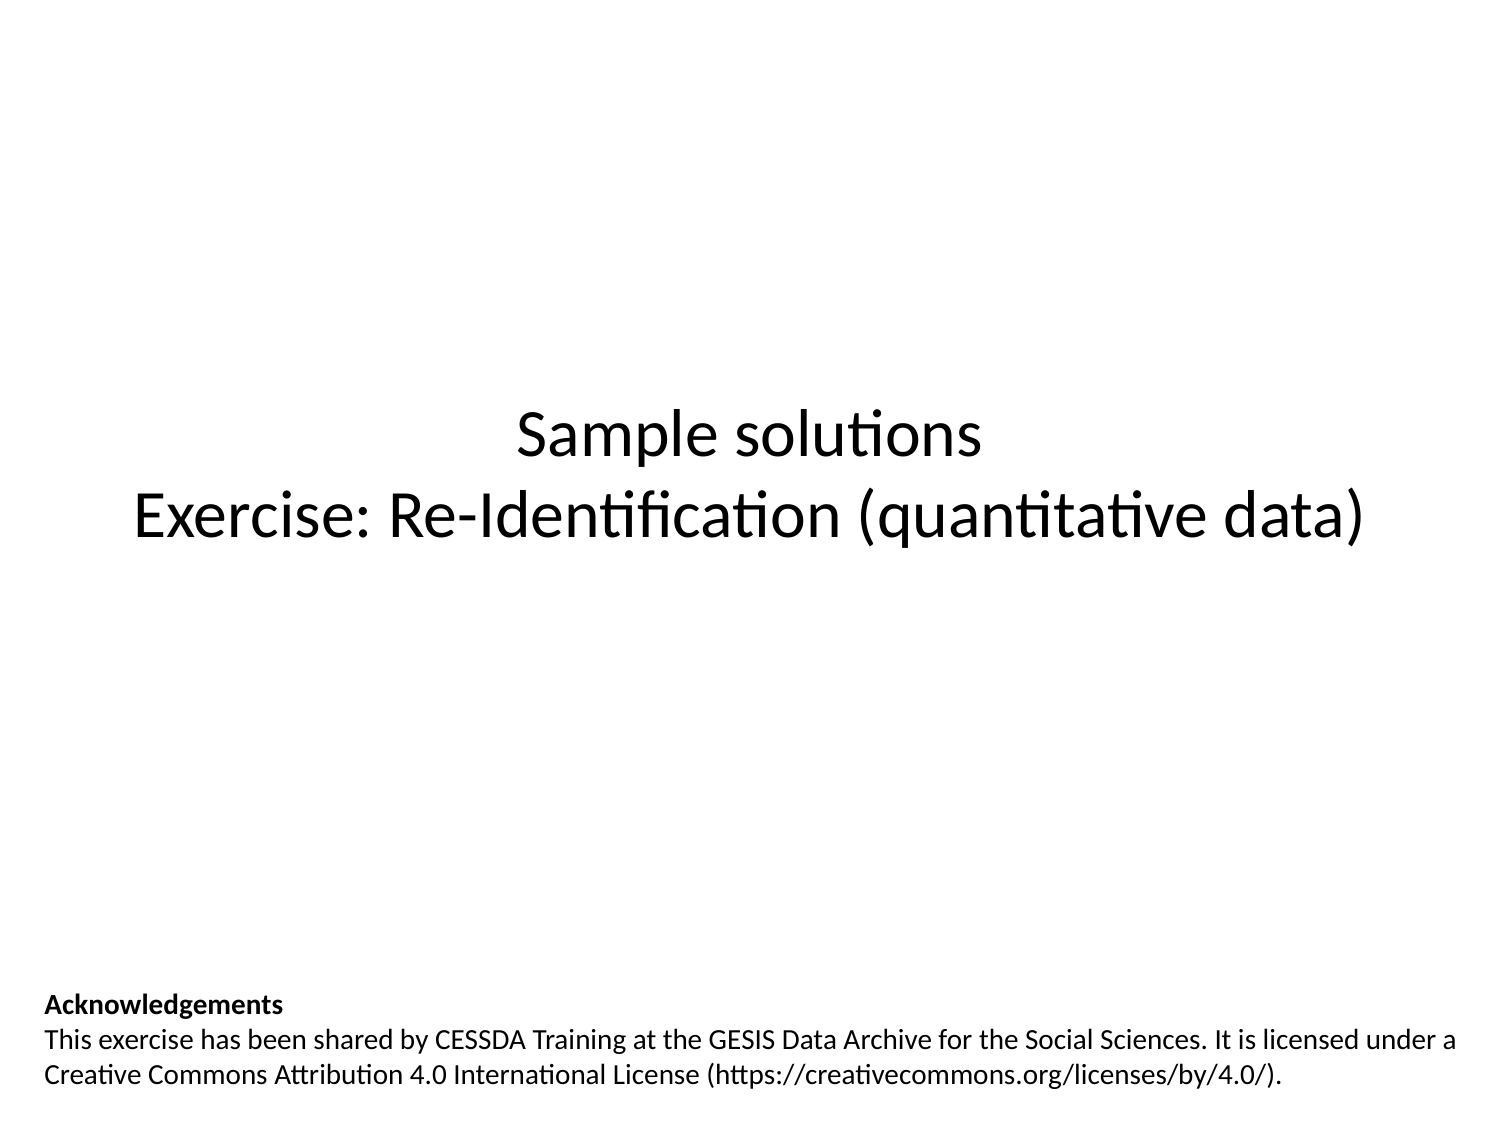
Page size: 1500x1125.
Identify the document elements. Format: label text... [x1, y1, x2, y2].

title Sample solutions Exercise: Re-Identification (quantitative data) [112, 349, 1388, 591]
footer Acknowledgements This exercise has been shared by CESSDA Training at the GESIS Data Archive for the Social Sciences. It is licensed under a Creative Commons Attribution 4.0 International License (https://creativecommons.org/licenses/by/4.0/). [29, 975, 1500, 1100]
